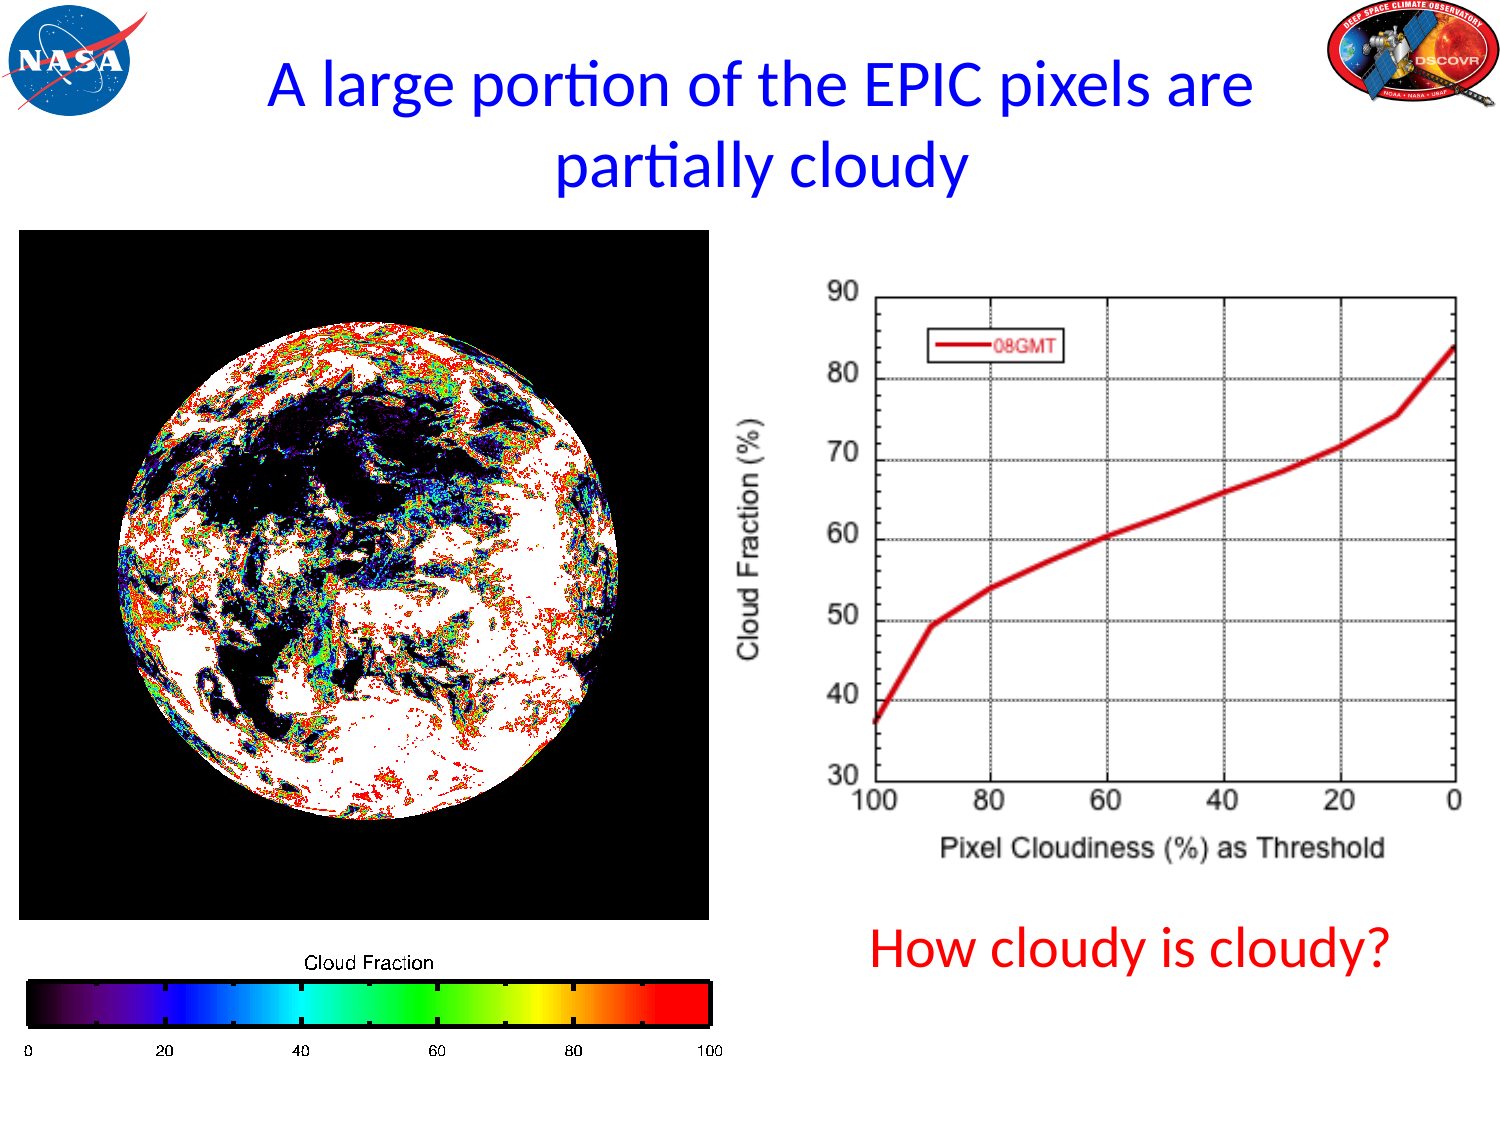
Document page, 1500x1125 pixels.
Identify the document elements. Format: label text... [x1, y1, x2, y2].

text_box How cloudy is cloudy? [854, 901, 1450, 986]
title A large portion of the EPIC pixels are partially cloudy [150, 32, 1374, 209]
picture [1, 5, 148, 116]
picture [1325, 0, 1500, 109]
picture [16, 227, 1472, 1062]
